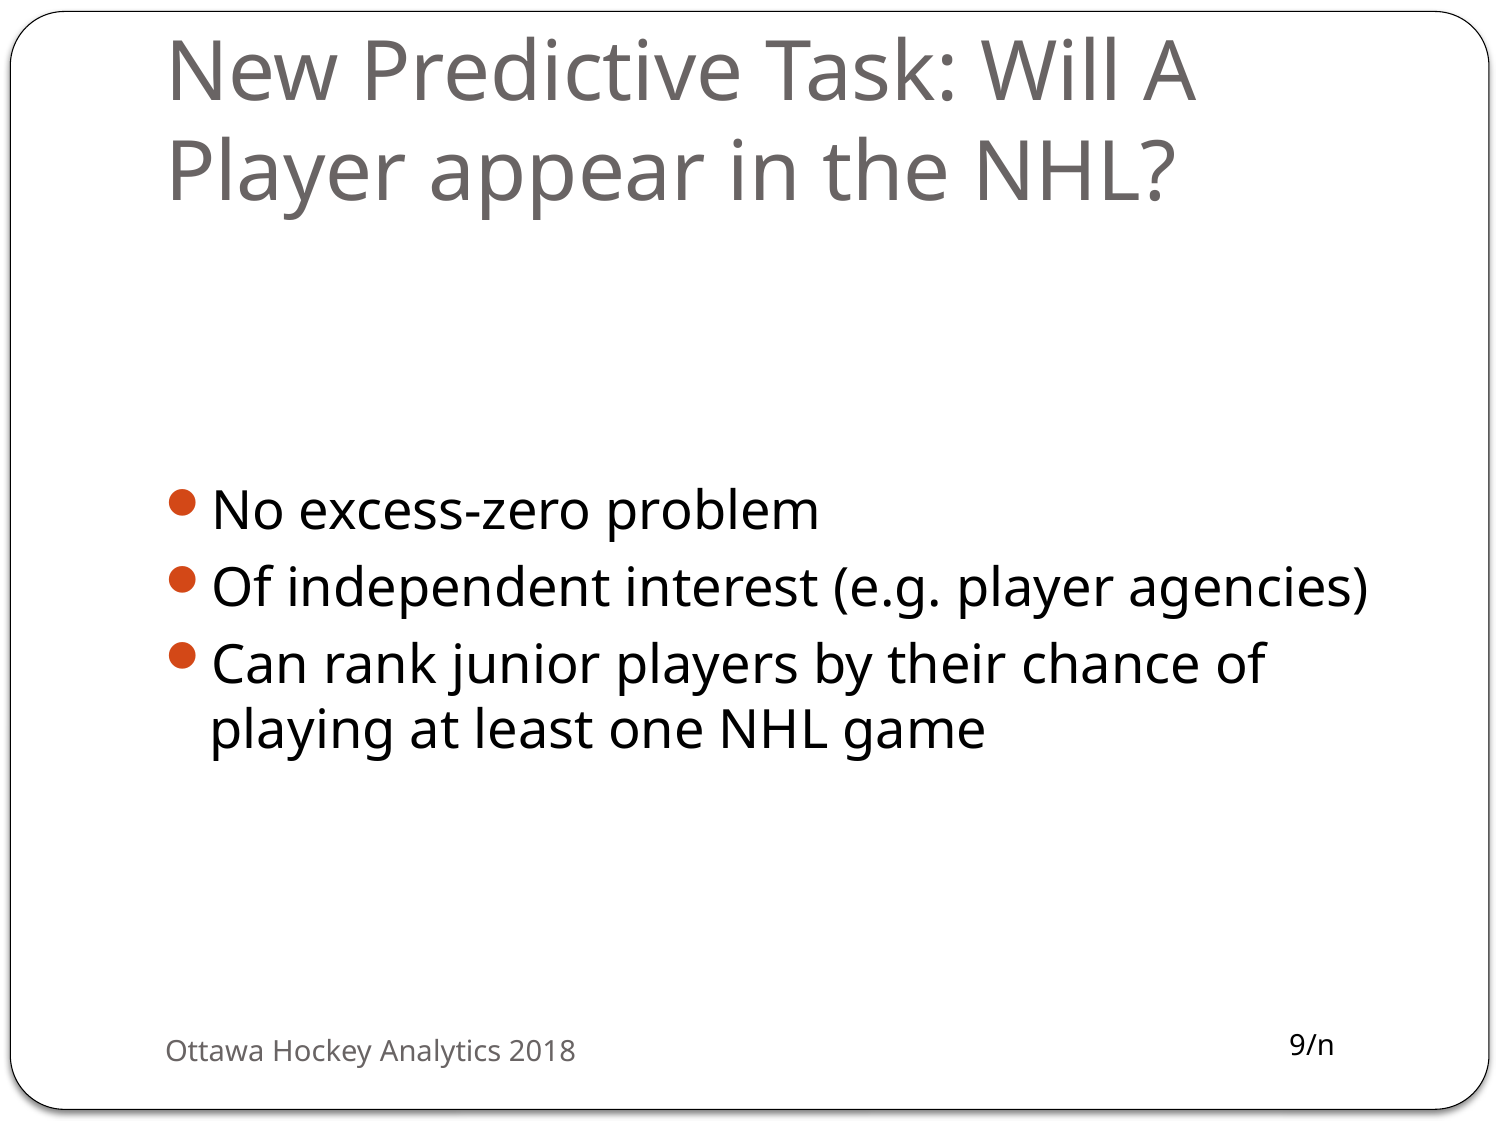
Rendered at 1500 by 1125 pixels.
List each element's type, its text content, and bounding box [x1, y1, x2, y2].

footer Ottawa Hockey Analytics 2018 [150, 1012, 800, 1088]
title New Predictive Task: Will A Player appear in the NHL? [150, 45, 1425, 233]
list No excess-zero problem Of independent interest (e.g. player agencies) Can rank junior players by their chance of playing at least one NHL game [150, 468, 1425, 1125]
